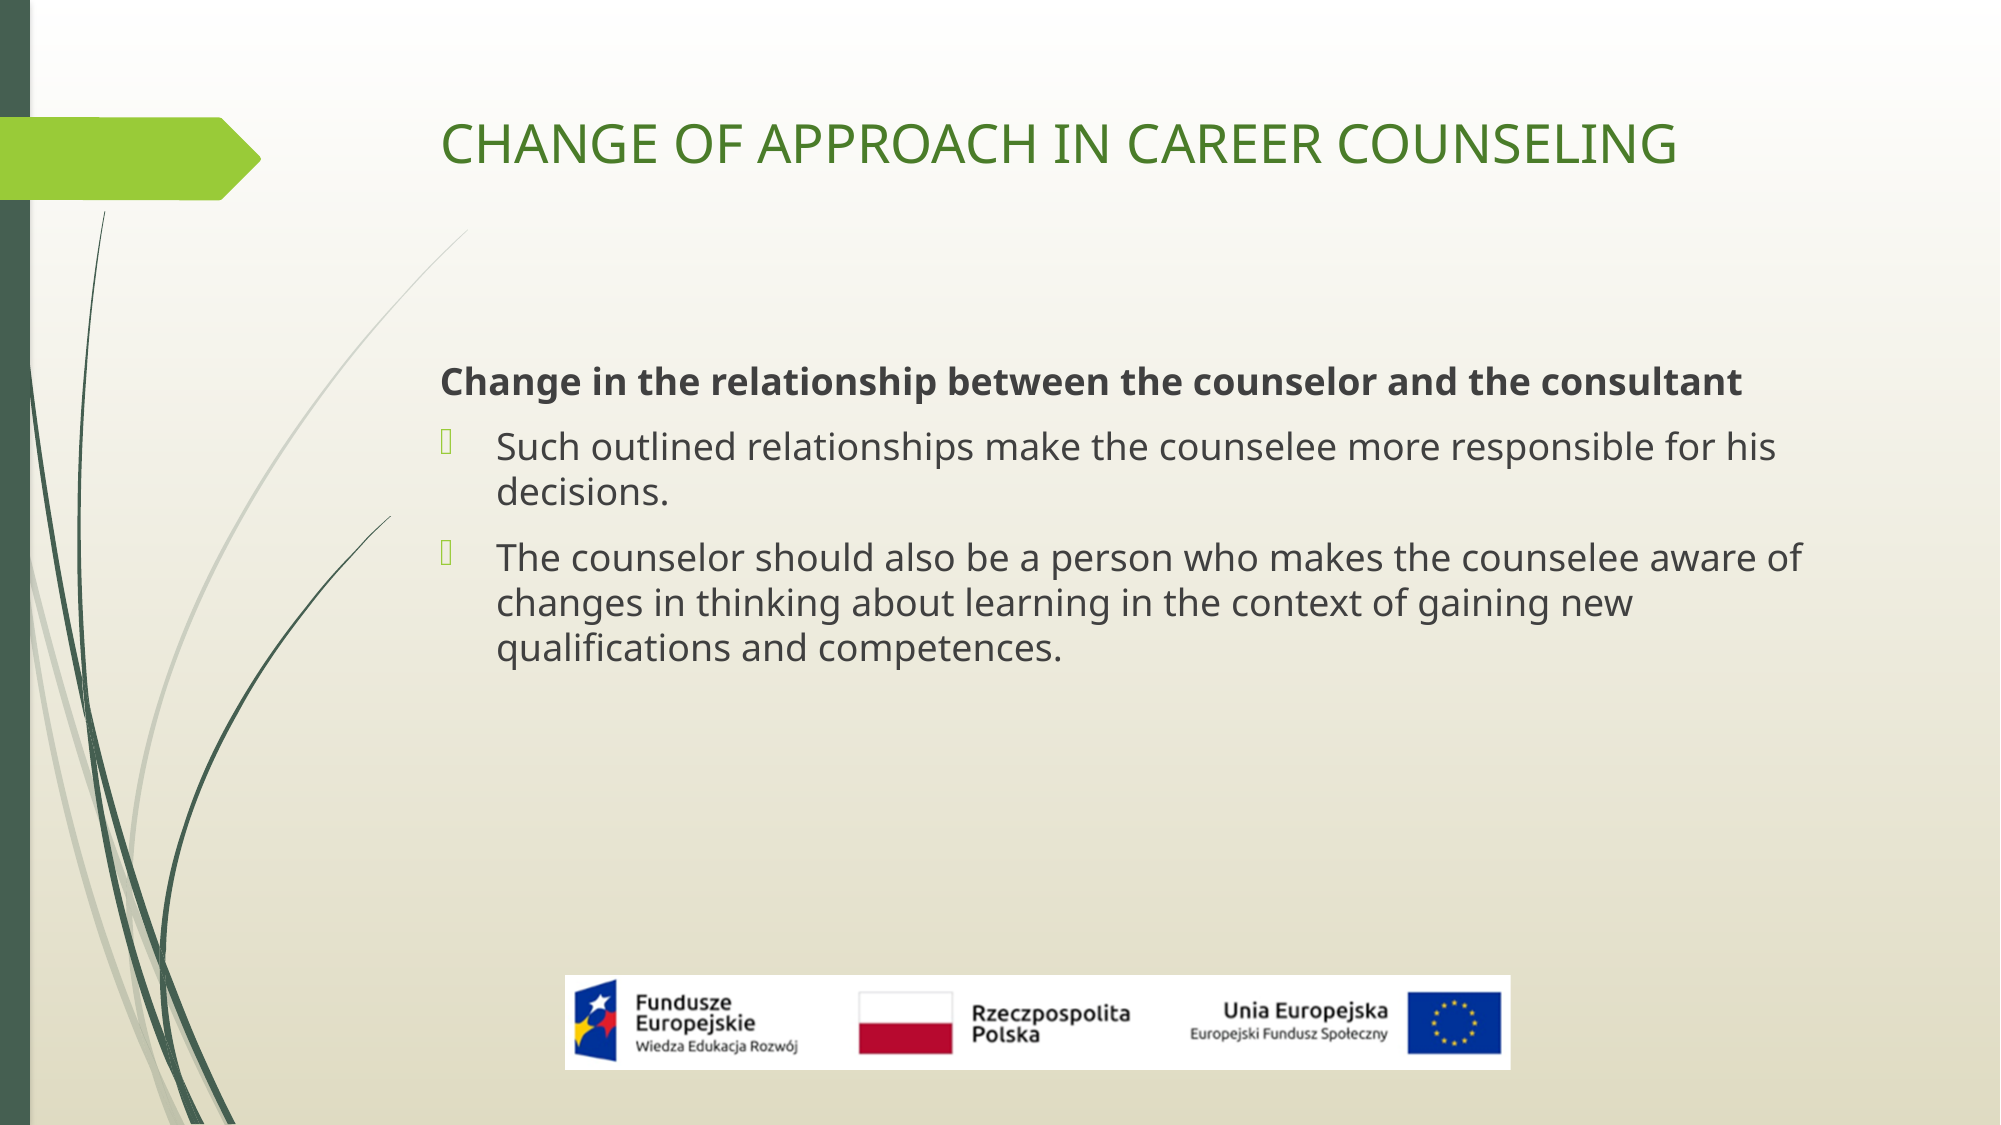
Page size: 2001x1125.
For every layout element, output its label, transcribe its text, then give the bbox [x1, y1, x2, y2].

list Change in the relationship between the counselor and the consultant Such outlined relationships make the counselee more responsible for his decisions. The counselor should also be a person who makes the counselee aware of changes in thinking about learning in the context of gaining new qualifications and competences. [424, 350, 1888, 970]
title CHANGE OF APPROACH IN CAREER COUNSELING [425, 102, 1888, 313]
picture [565, 975, 1511, 1070]
